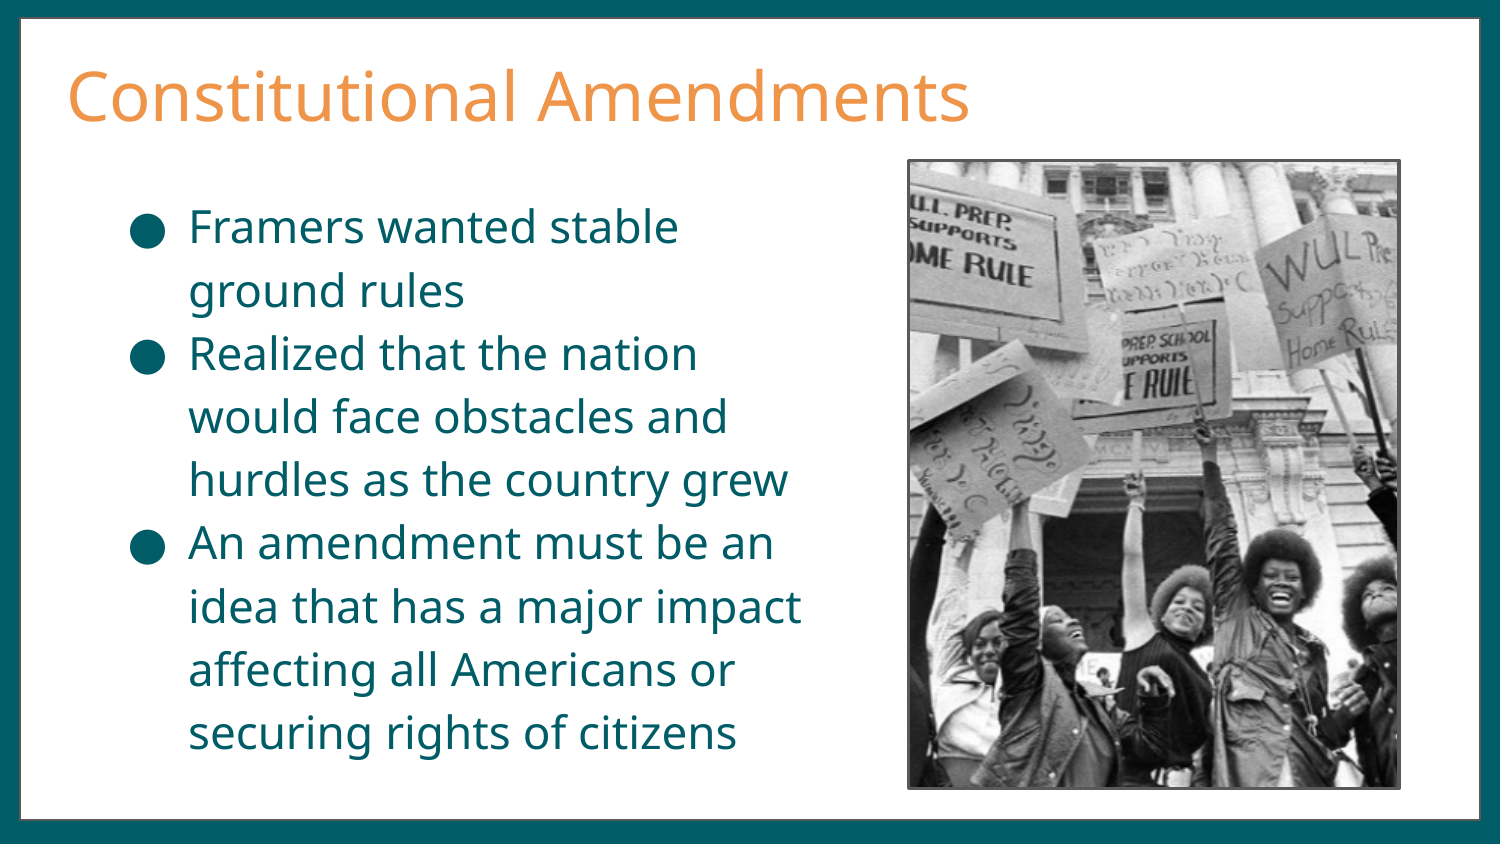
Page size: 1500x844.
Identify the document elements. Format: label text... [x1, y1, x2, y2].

picture [909, 161, 1398, 787]
text_box Framers wanted stable ground rules Realized that the nation would face obstacles and hurdles as the country grew An amendment must be an idea that has a major impact affecting all Americans or securing rights of citizens [98, 174, 844, 774]
title Constitutional Amendments [51, 25, 1449, 197]
